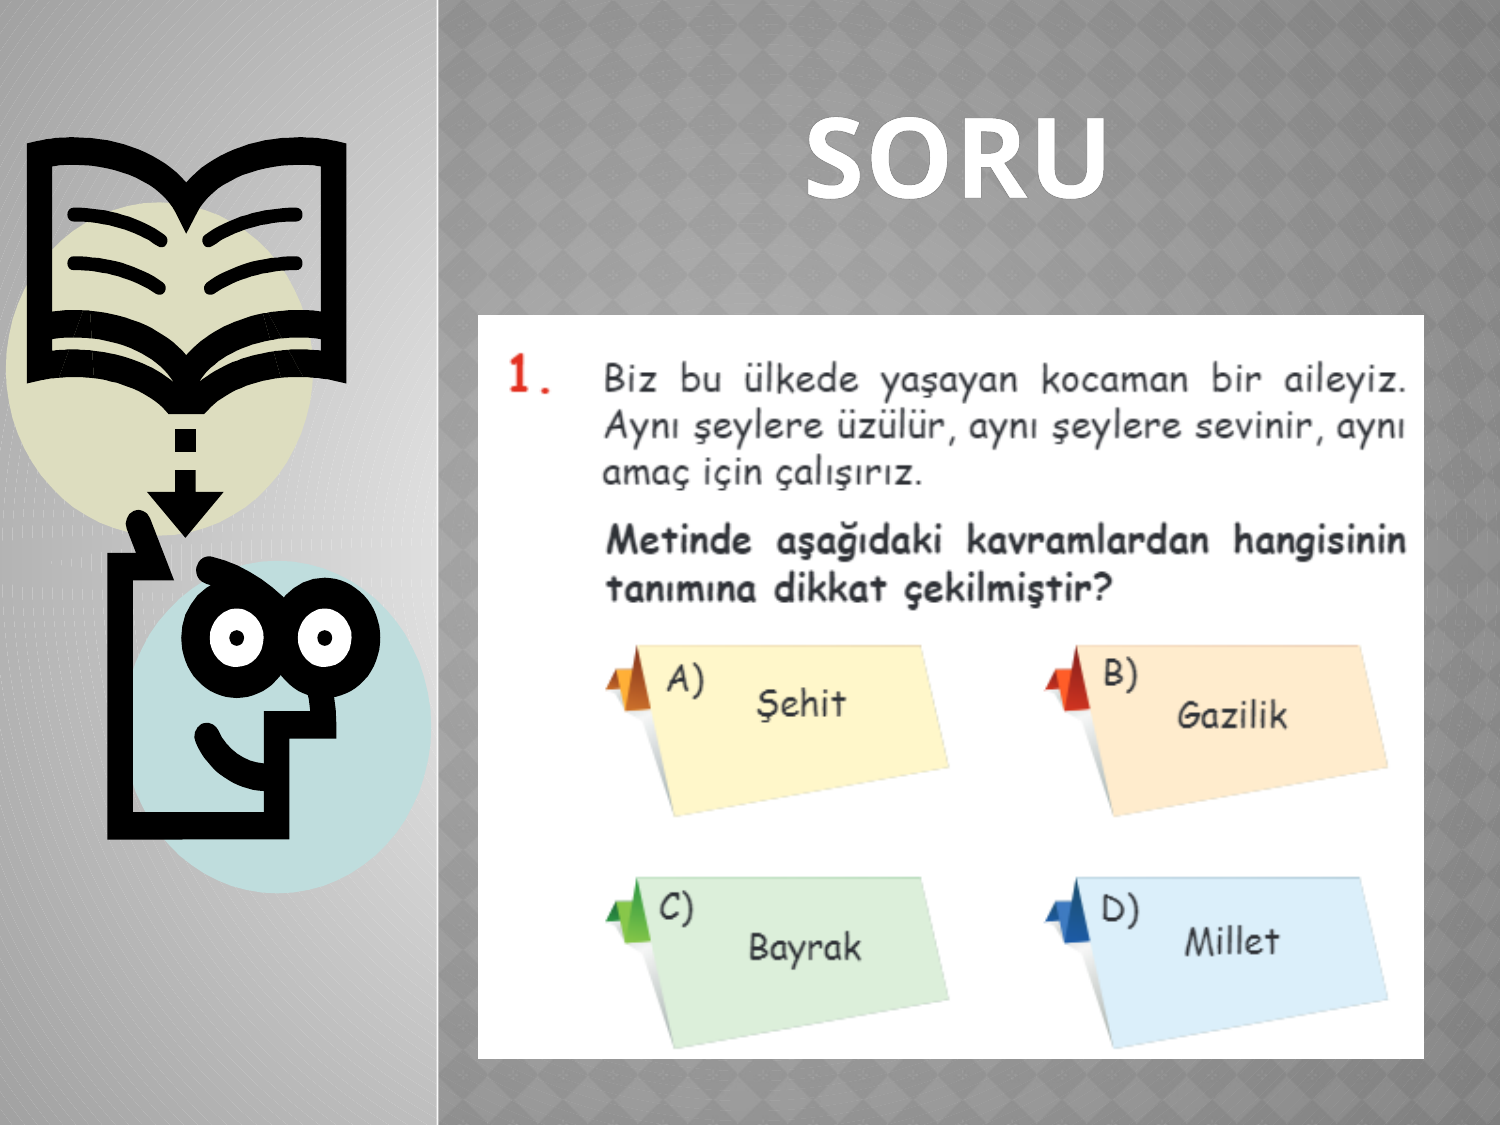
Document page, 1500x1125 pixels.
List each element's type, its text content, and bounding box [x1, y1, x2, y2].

picture [477, 314, 1424, 1060]
text_box SORU [469, 78, 1447, 229]
picture [5, 136, 432, 894]
